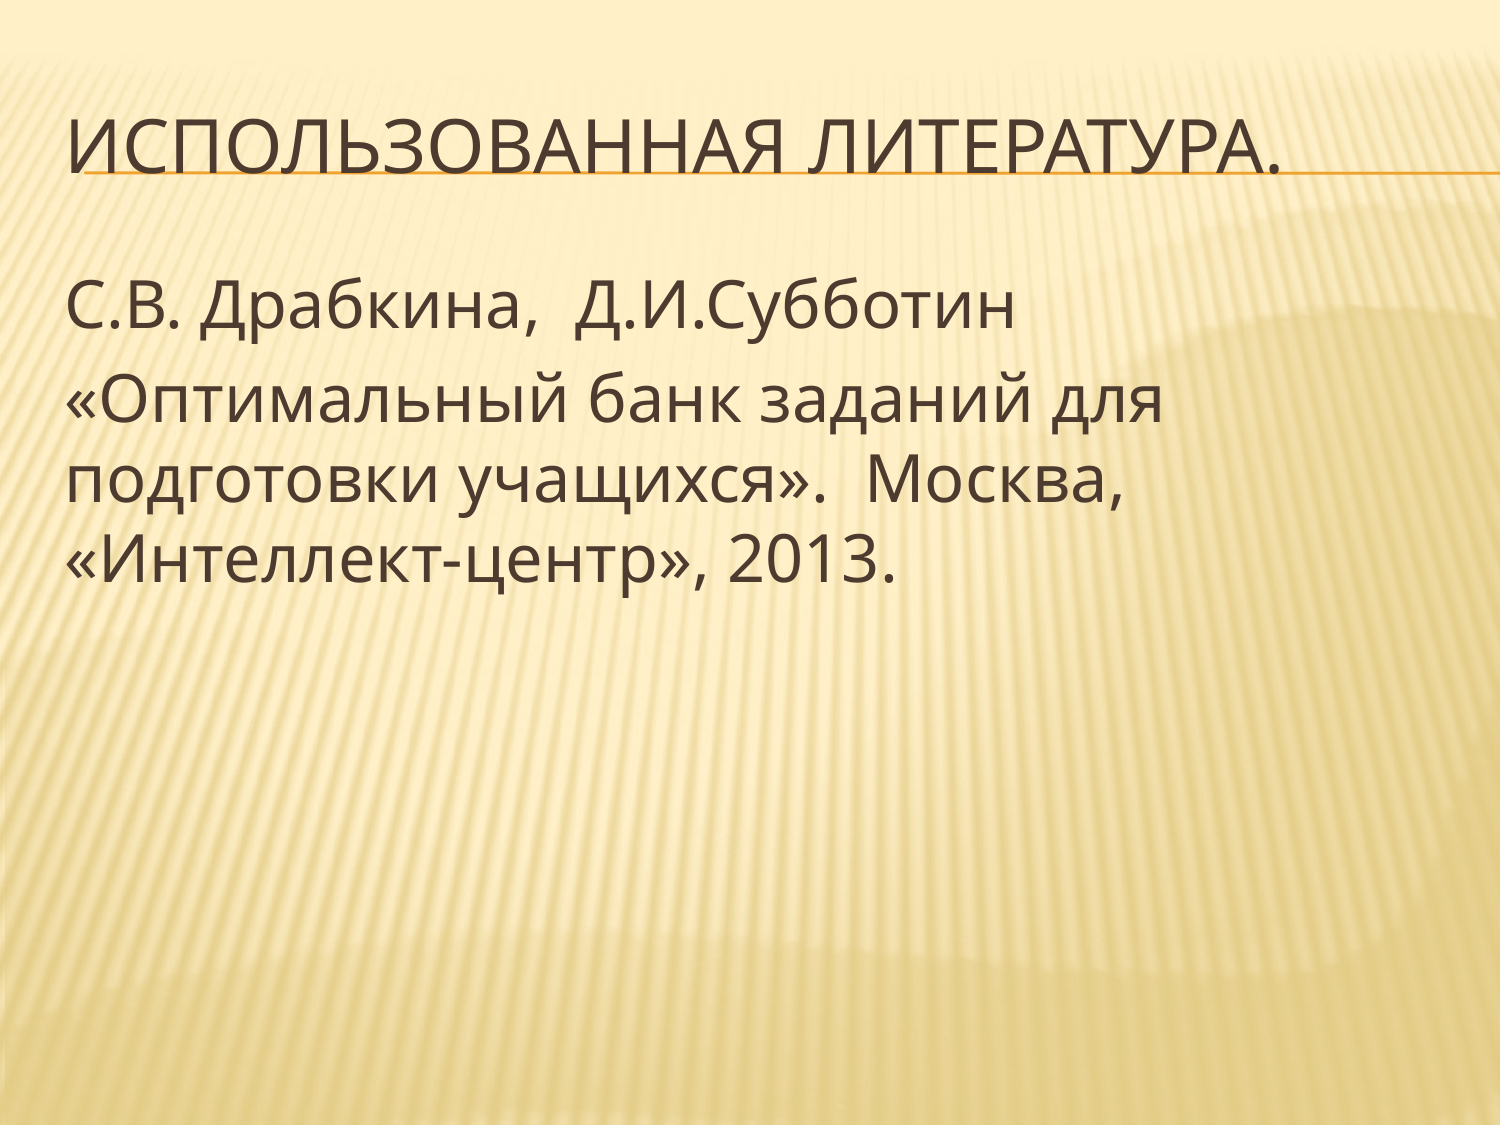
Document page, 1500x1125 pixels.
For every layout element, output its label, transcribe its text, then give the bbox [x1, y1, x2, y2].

title Использованная литература. [50, 75, 1475, 213]
list С.В. Драбкина, Д.И.Субботин «Оптимальный банк заданий для подготовки учащихся». Москва, «Интеллект-центр», 2013. [50, 254, 1475, 998]
